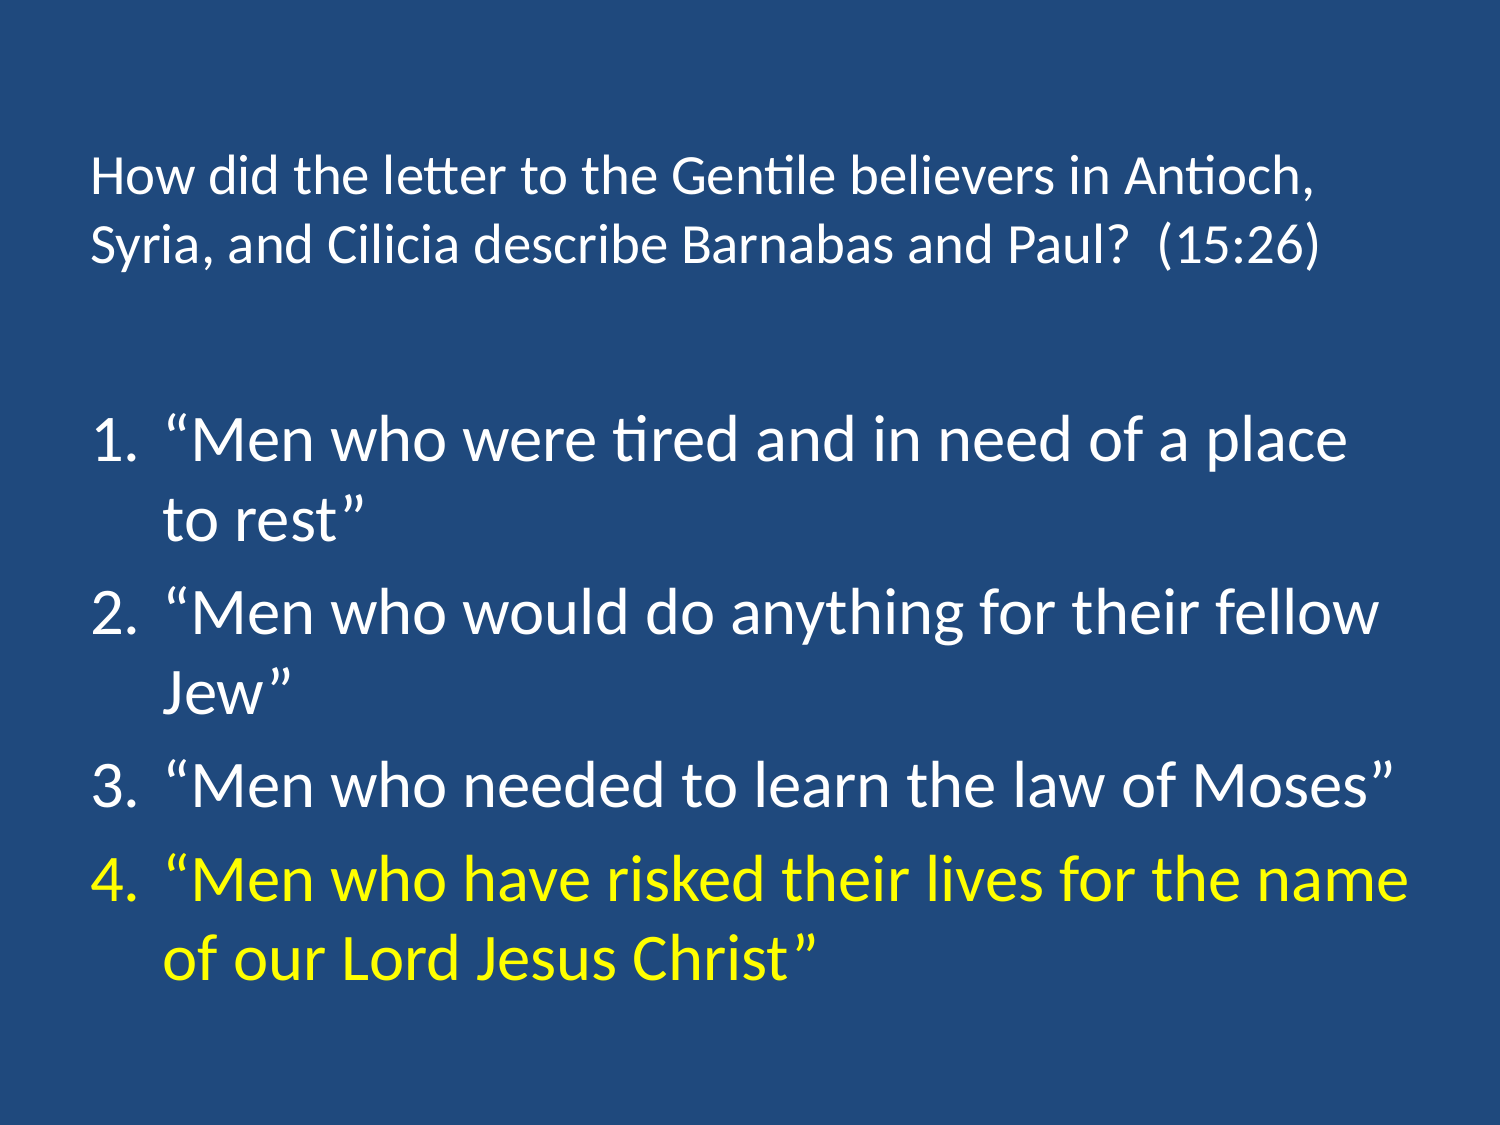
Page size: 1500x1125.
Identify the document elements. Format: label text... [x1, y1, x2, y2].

list “Men who were tired and in need of a place to rest” “Men who would do anything for their fellow Jew” “Men who needed to learn the law of Moses” “Men who have risked their lives for the name of our Lord Jesus Christ” [75, 387, 1425, 1075]
title How did the letter to the Gentile believers in Antioch, Syria, and Cilicia describe Barnabas and Paul? (15:26) [75, 112, 1425, 300]
